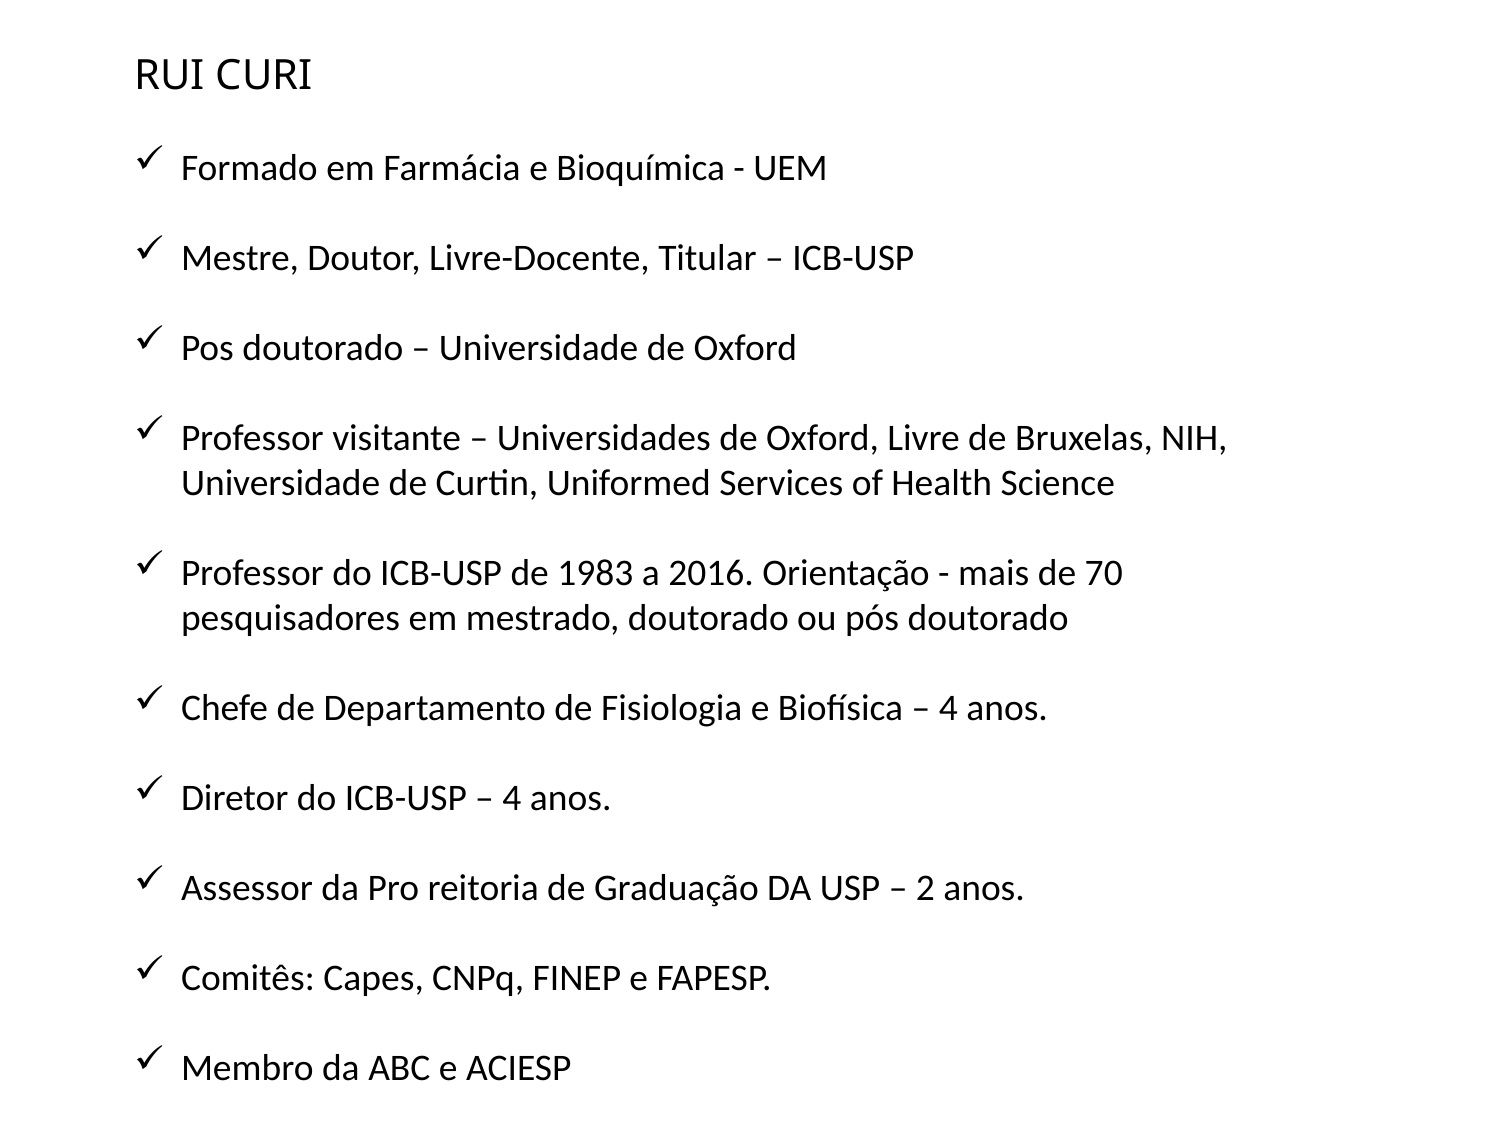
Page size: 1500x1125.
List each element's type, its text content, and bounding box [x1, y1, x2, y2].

text_box RUI CURI Formado em Farmácia e Bioquímica - UEM Mestre, Doutor, Livre-Docente, Titular – ICB-USP Pos doutorado – Universidade de Oxford Professor visitante – Universidades de Oxford, Livre de Bruxelas, NIH, Universidade de Curtin, Uniformed Services of Health Science Professor do ICB-USP de 1983 a 2016. Orientação - mais de 70 pesquisadores em mestrado, doutorado ou pós doutorado Chefe de Departamento de Fisiologia e Biofísica – 4 anos. Diretor do ICB-USP – 4 anos. Assessor da Pro reitoria de Graduação DA USP – 2 anos. Comitês: Capes, CNPq, FINEP e FAPESP. Membro da ABC e ACIESP [119, 40, 1294, 1096]
